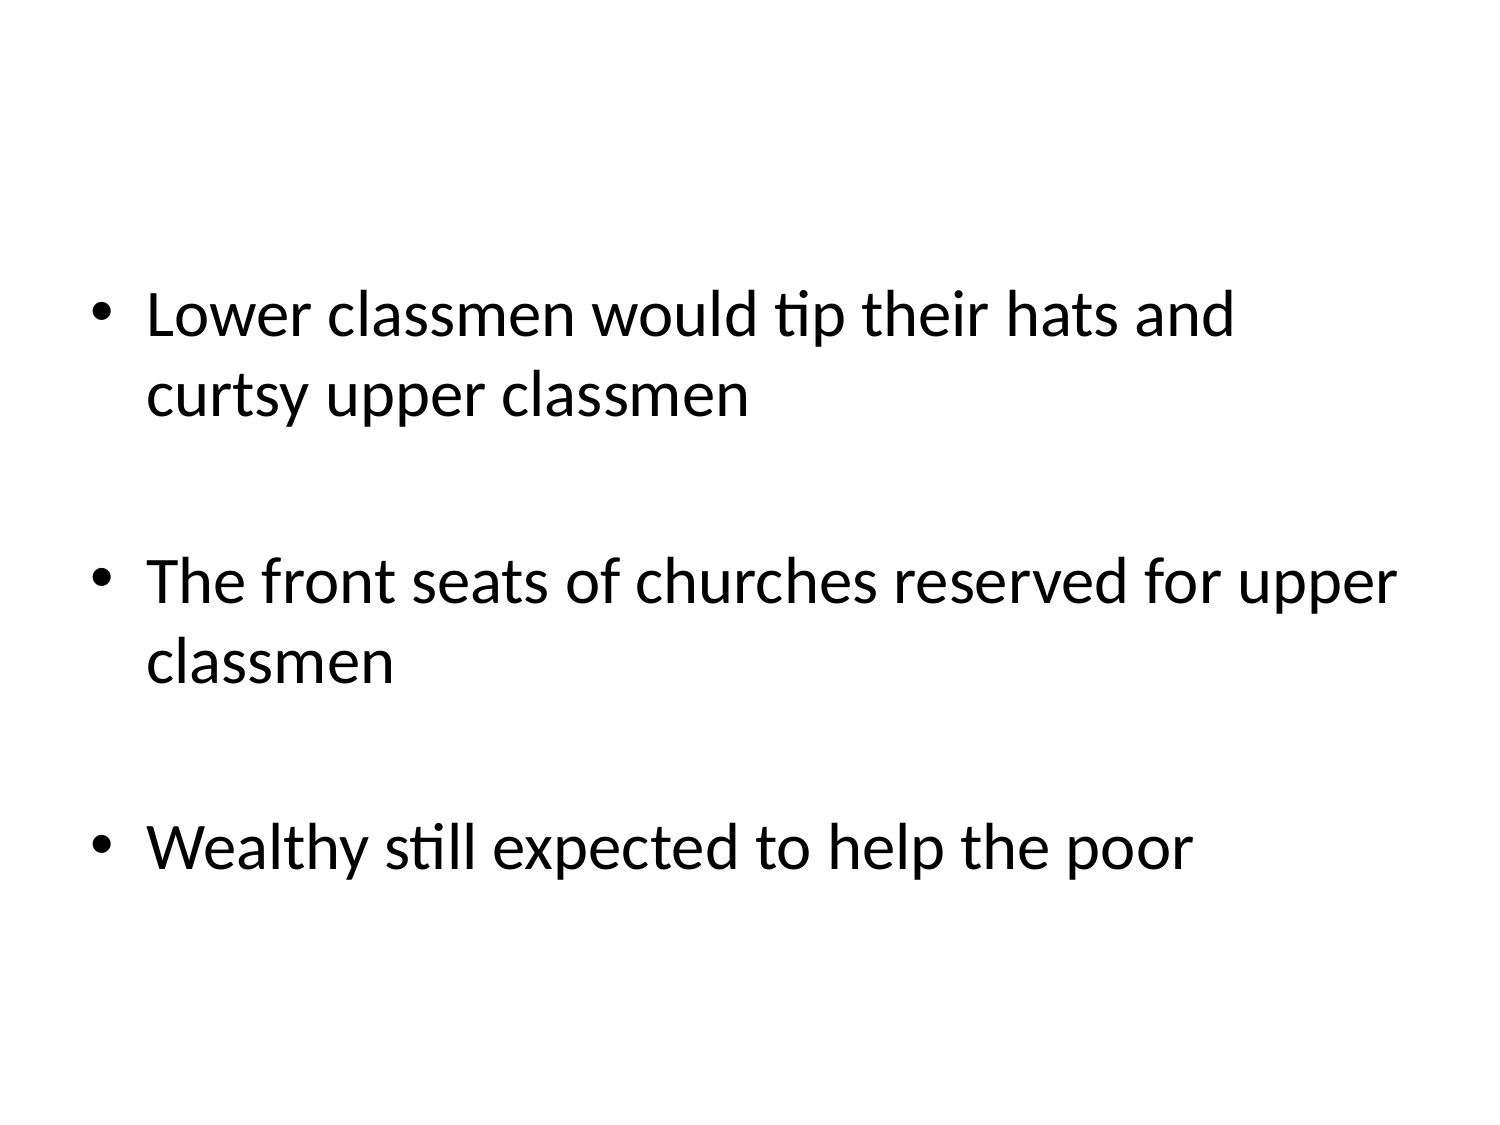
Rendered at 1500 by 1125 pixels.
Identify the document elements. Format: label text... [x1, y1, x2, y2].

list Lower classmen would tip their hats and curtsy upper classmen The front seats of churches reserved for upper classmen Wealthy still expected to help the poor [75, 262, 1425, 1005]
